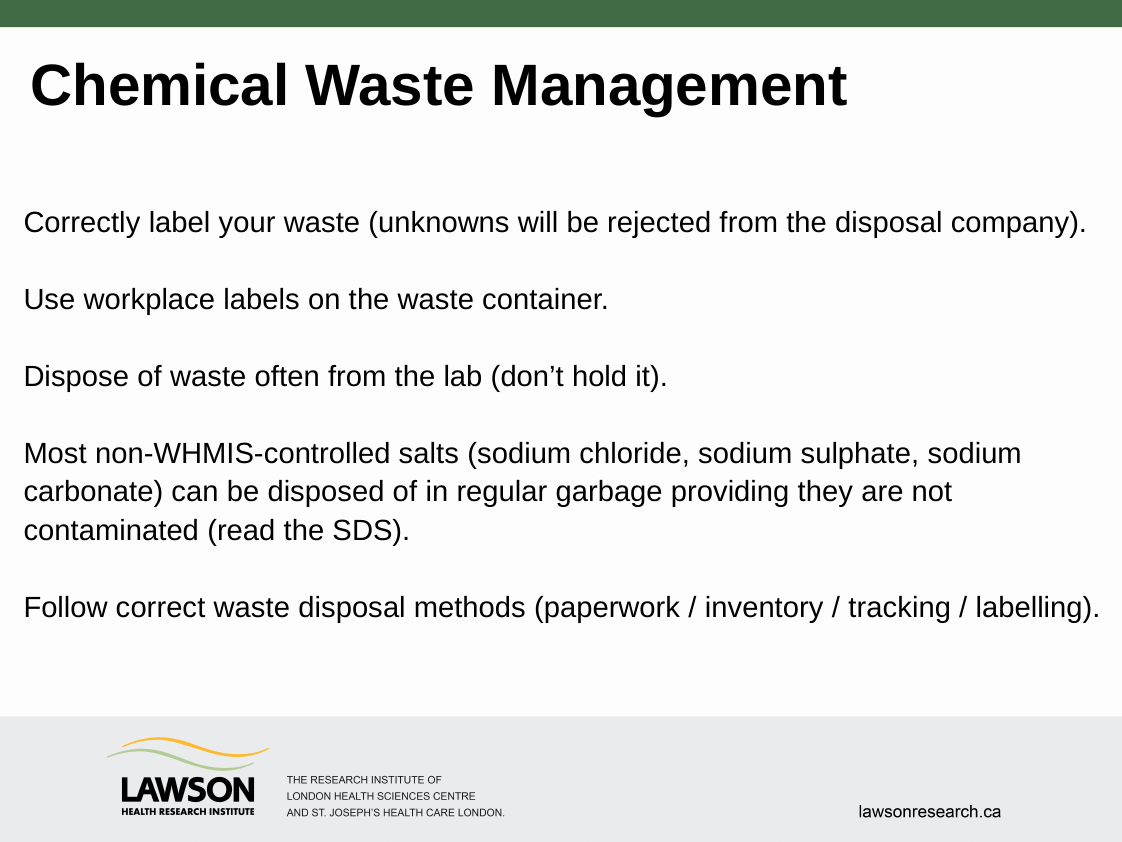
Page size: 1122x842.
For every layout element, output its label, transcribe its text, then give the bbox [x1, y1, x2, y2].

title Chemical Waste Management [30, 47, 975, 125]
list Correctly label your waste (unknowns will be rejected from the disposal company). Use workplace labels on the waste container. Dispose of waste often from the lab (don’t hold it). Most non-WHMIS-controlled salts (sodium chloride, sodium sulphate, sodium carbonate) can be disposed of in regular garbage providing they are not contaminated (read the SDS). Follow correct waste disposal methods (paperwork / inventory / tracking / labelling). [23, 192, 1108, 657]
picture [0, 0, 1122, 842]
